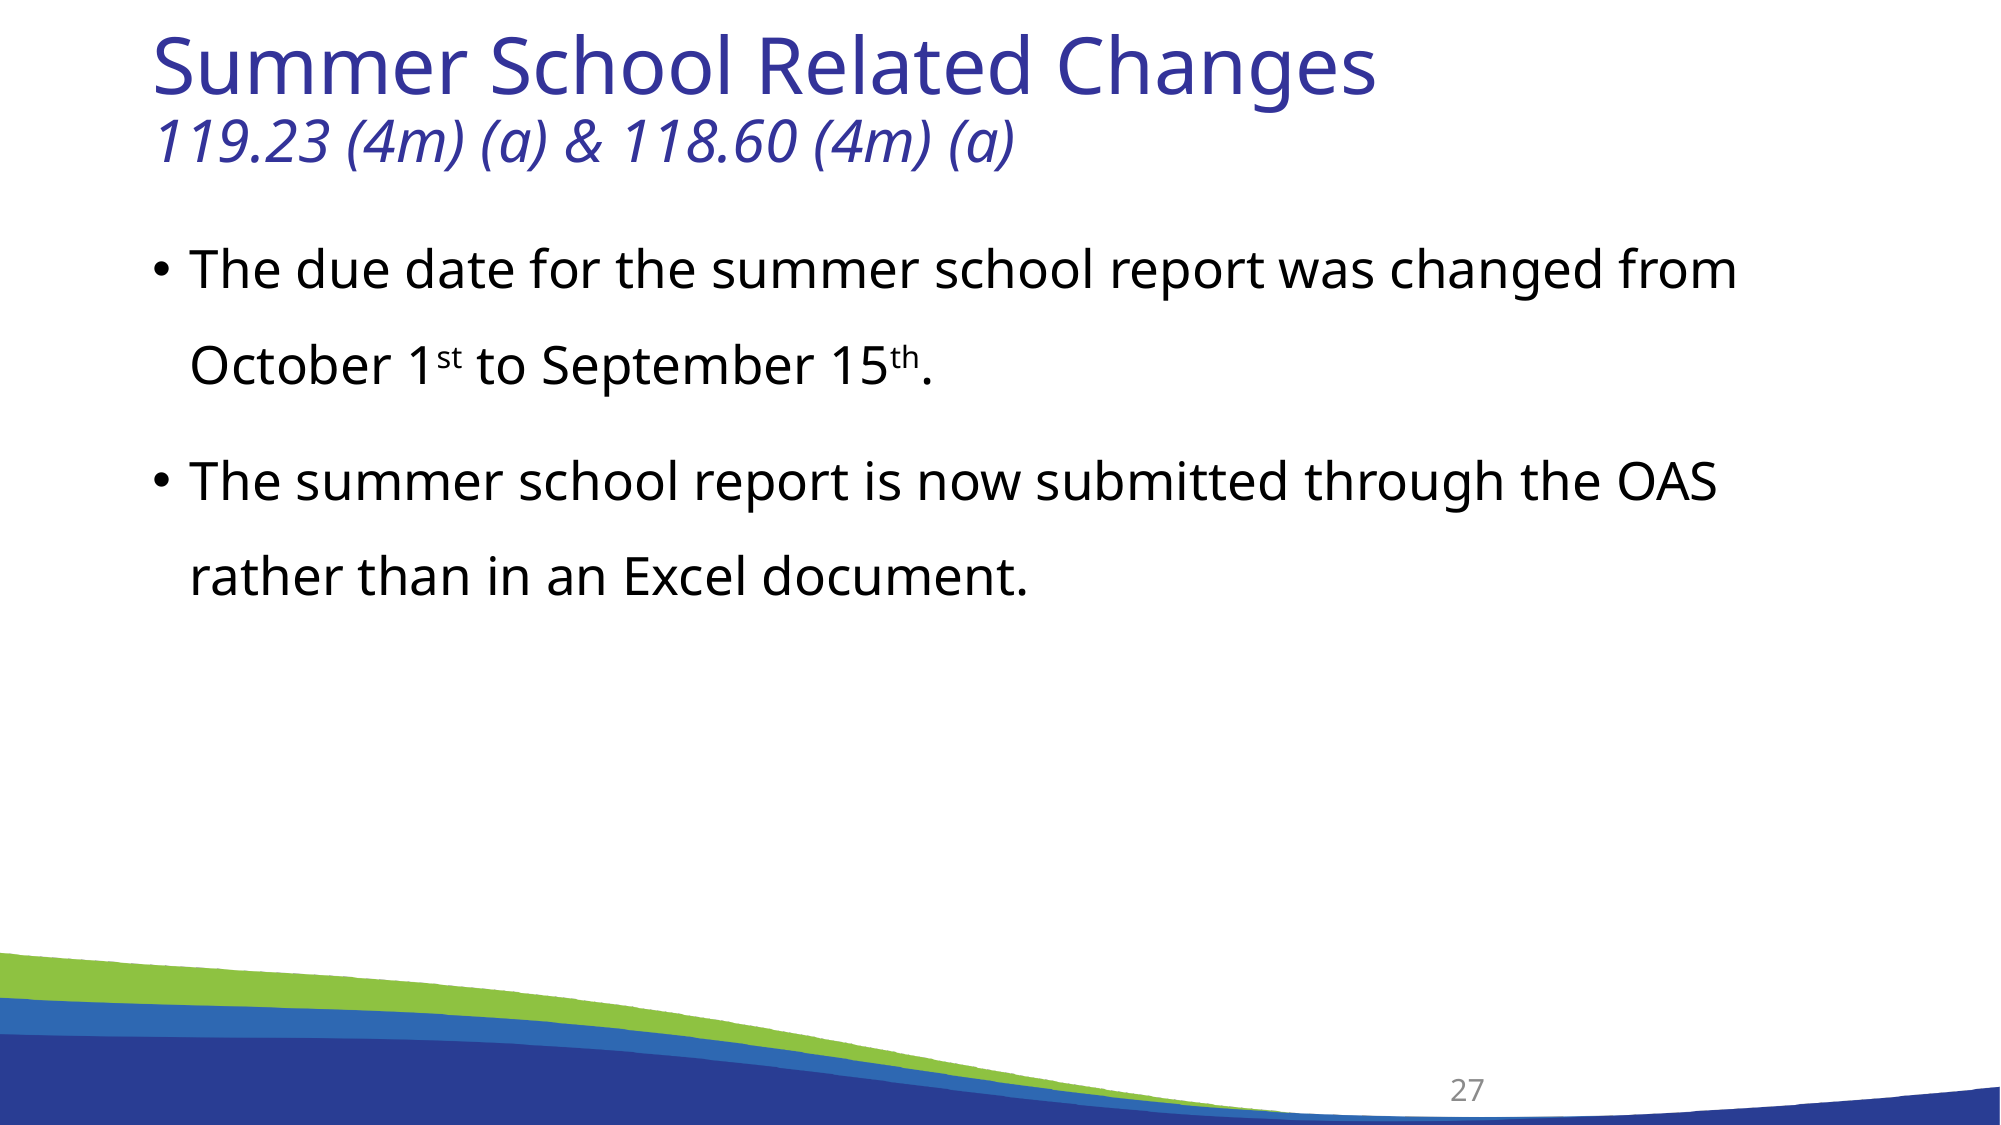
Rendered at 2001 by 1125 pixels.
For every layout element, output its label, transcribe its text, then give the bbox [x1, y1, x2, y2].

title Summer School Related Changes 119.23 (4m) (a) & 118.60 (4m) (a) [137, 18, 1863, 184]
list The due date for the summer school report was changed from October 1st to September 15th. The summer school report is now submitted through the OAS rather than in an Excel document. [137, 196, 1863, 926]
picture [0, 925, 2000, 1125]
